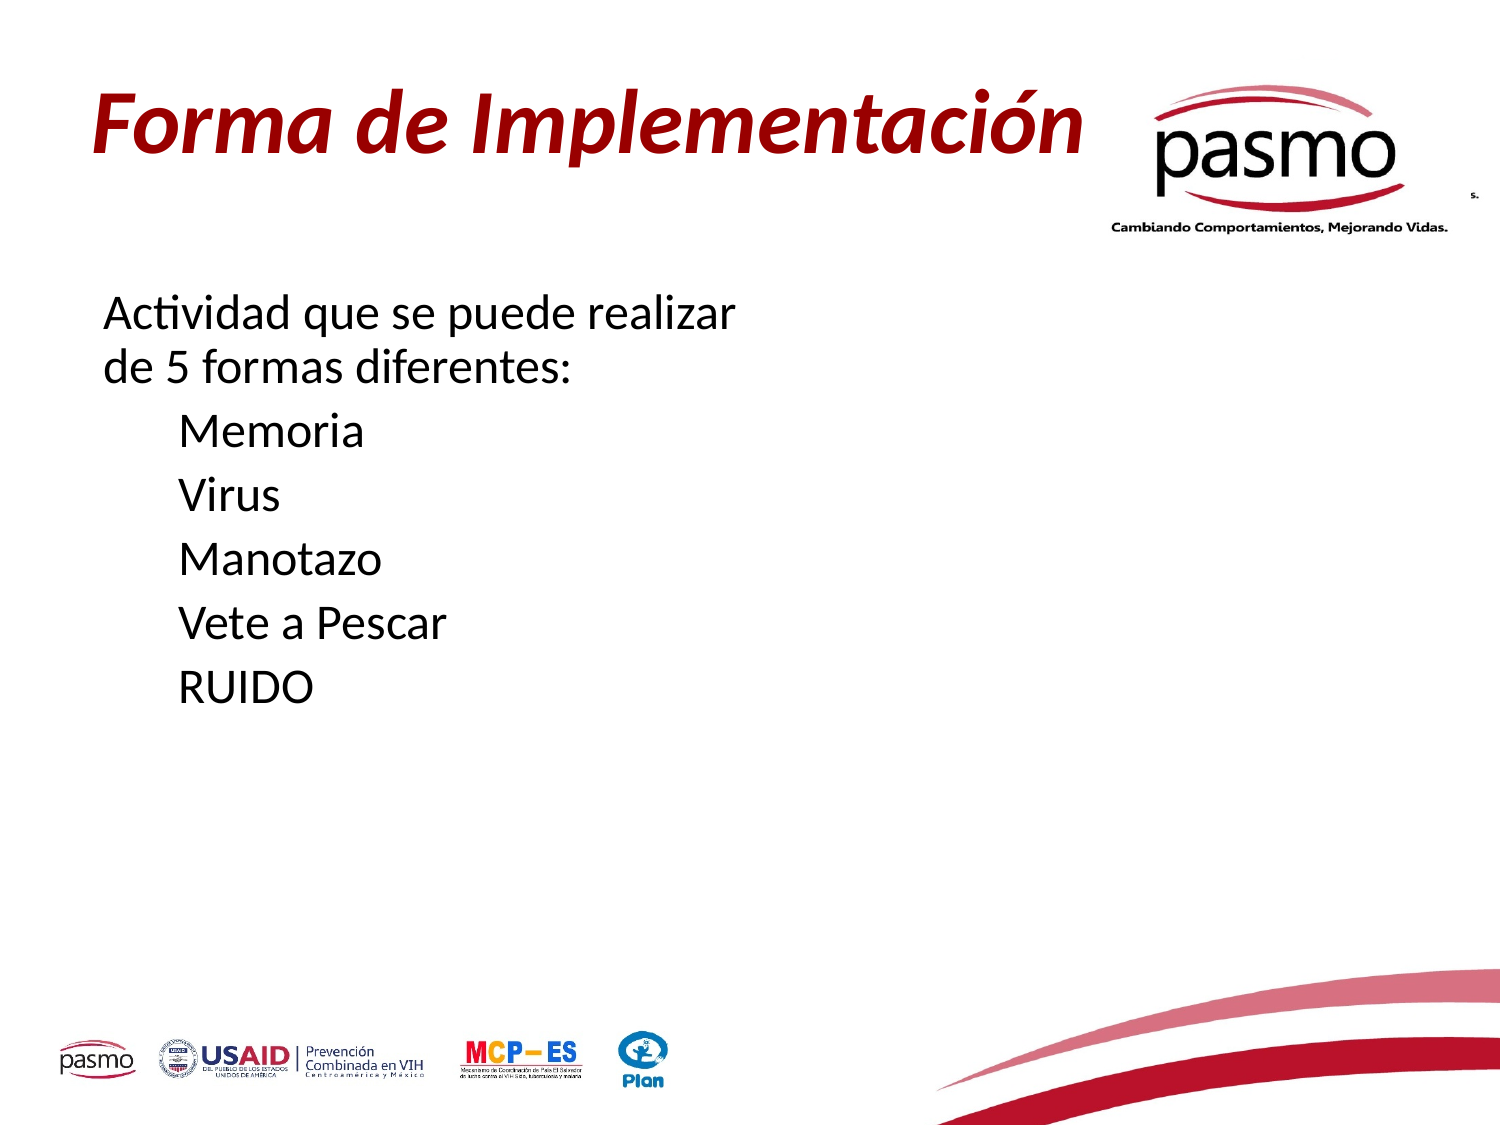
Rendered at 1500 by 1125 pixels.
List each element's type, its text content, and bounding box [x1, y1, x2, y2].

subtitle Actividad que se puede realizar de 5 formas diferentes: Memoria Virus Manotazo Vete a Pescar RUIDO [88, 278, 786, 1051]
title Forma de Implementación [76, 54, 1352, 296]
picture [1145, 42, 1500, 262]
picture [891, 963, 1500, 1125]
picture [37, 1025, 689, 1090]
